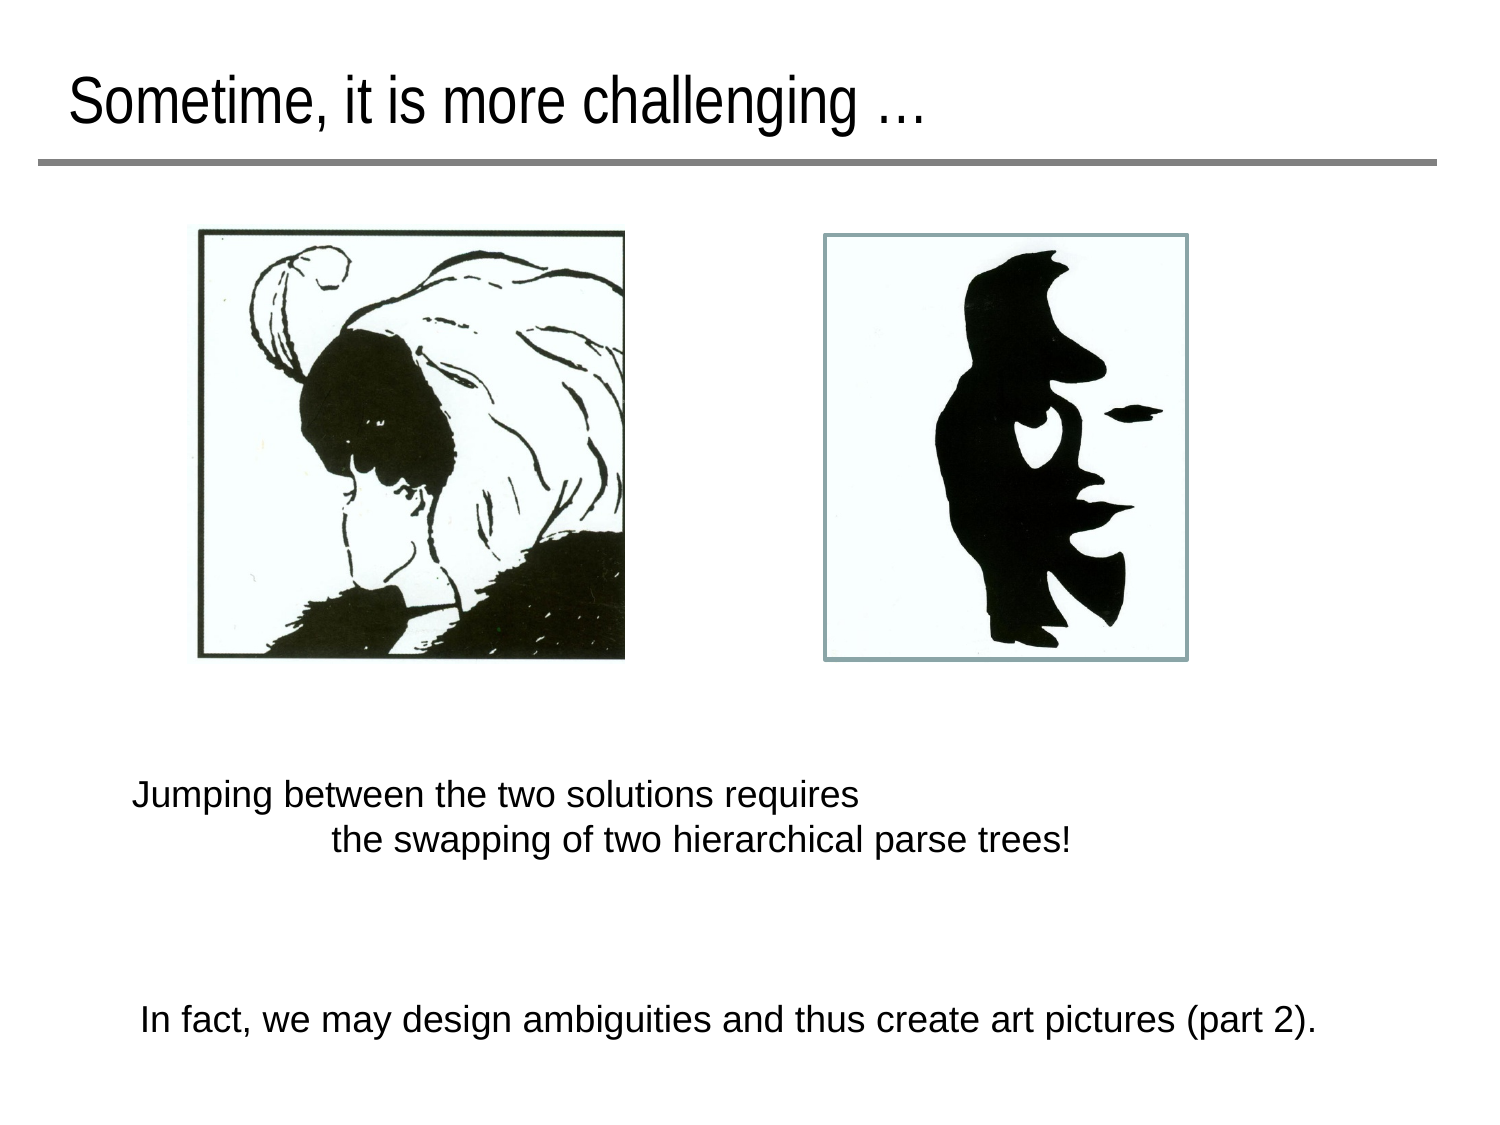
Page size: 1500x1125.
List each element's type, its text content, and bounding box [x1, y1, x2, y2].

picture [187, 224, 626, 664]
text_box In fact, we may design ambiguities and thus create art pictures (part 2). [125, 987, 1338, 1048]
text_box Jumping between the two solutions requires the swapping of two hierarchical parse trees! [117, 762, 1108, 868]
picture [824, 234, 1188, 663]
text_box Sometime, it is more challenging … [53, 49, 946, 145]
